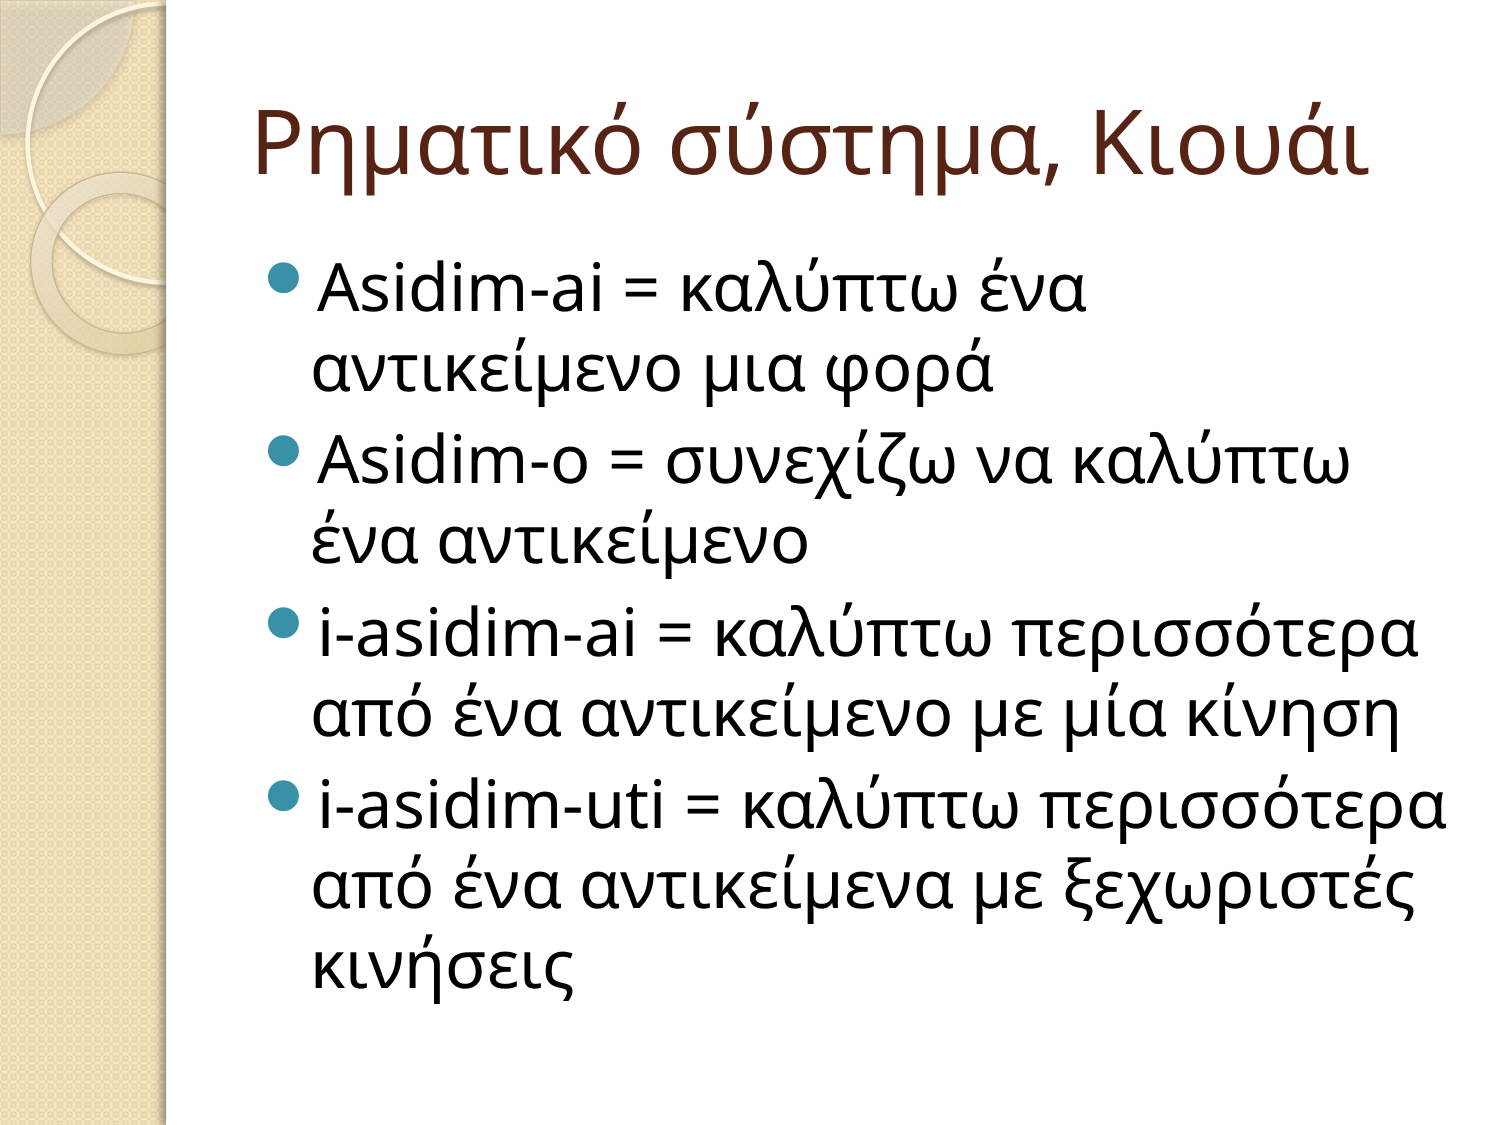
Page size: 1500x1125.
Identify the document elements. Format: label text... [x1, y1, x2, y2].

list Asidim-ai = καλύπτω ένα αντικείμενο μια φορά Asidim-o = συνεχίζω να καλύπτω ένα αντικείμενο i-asidim-ai = καλύπτω περισσότερα από ένα αντικείμενο με μία κίνηση i-asidim-uti = καλύπτω περισσότερα από ένα αντικείμενα με ξεχωριστές κινήσεις [235, 237, 1466, 1025]
title Ρηματικό σύστημα, Κιουάι [235, 45, 1466, 233]
